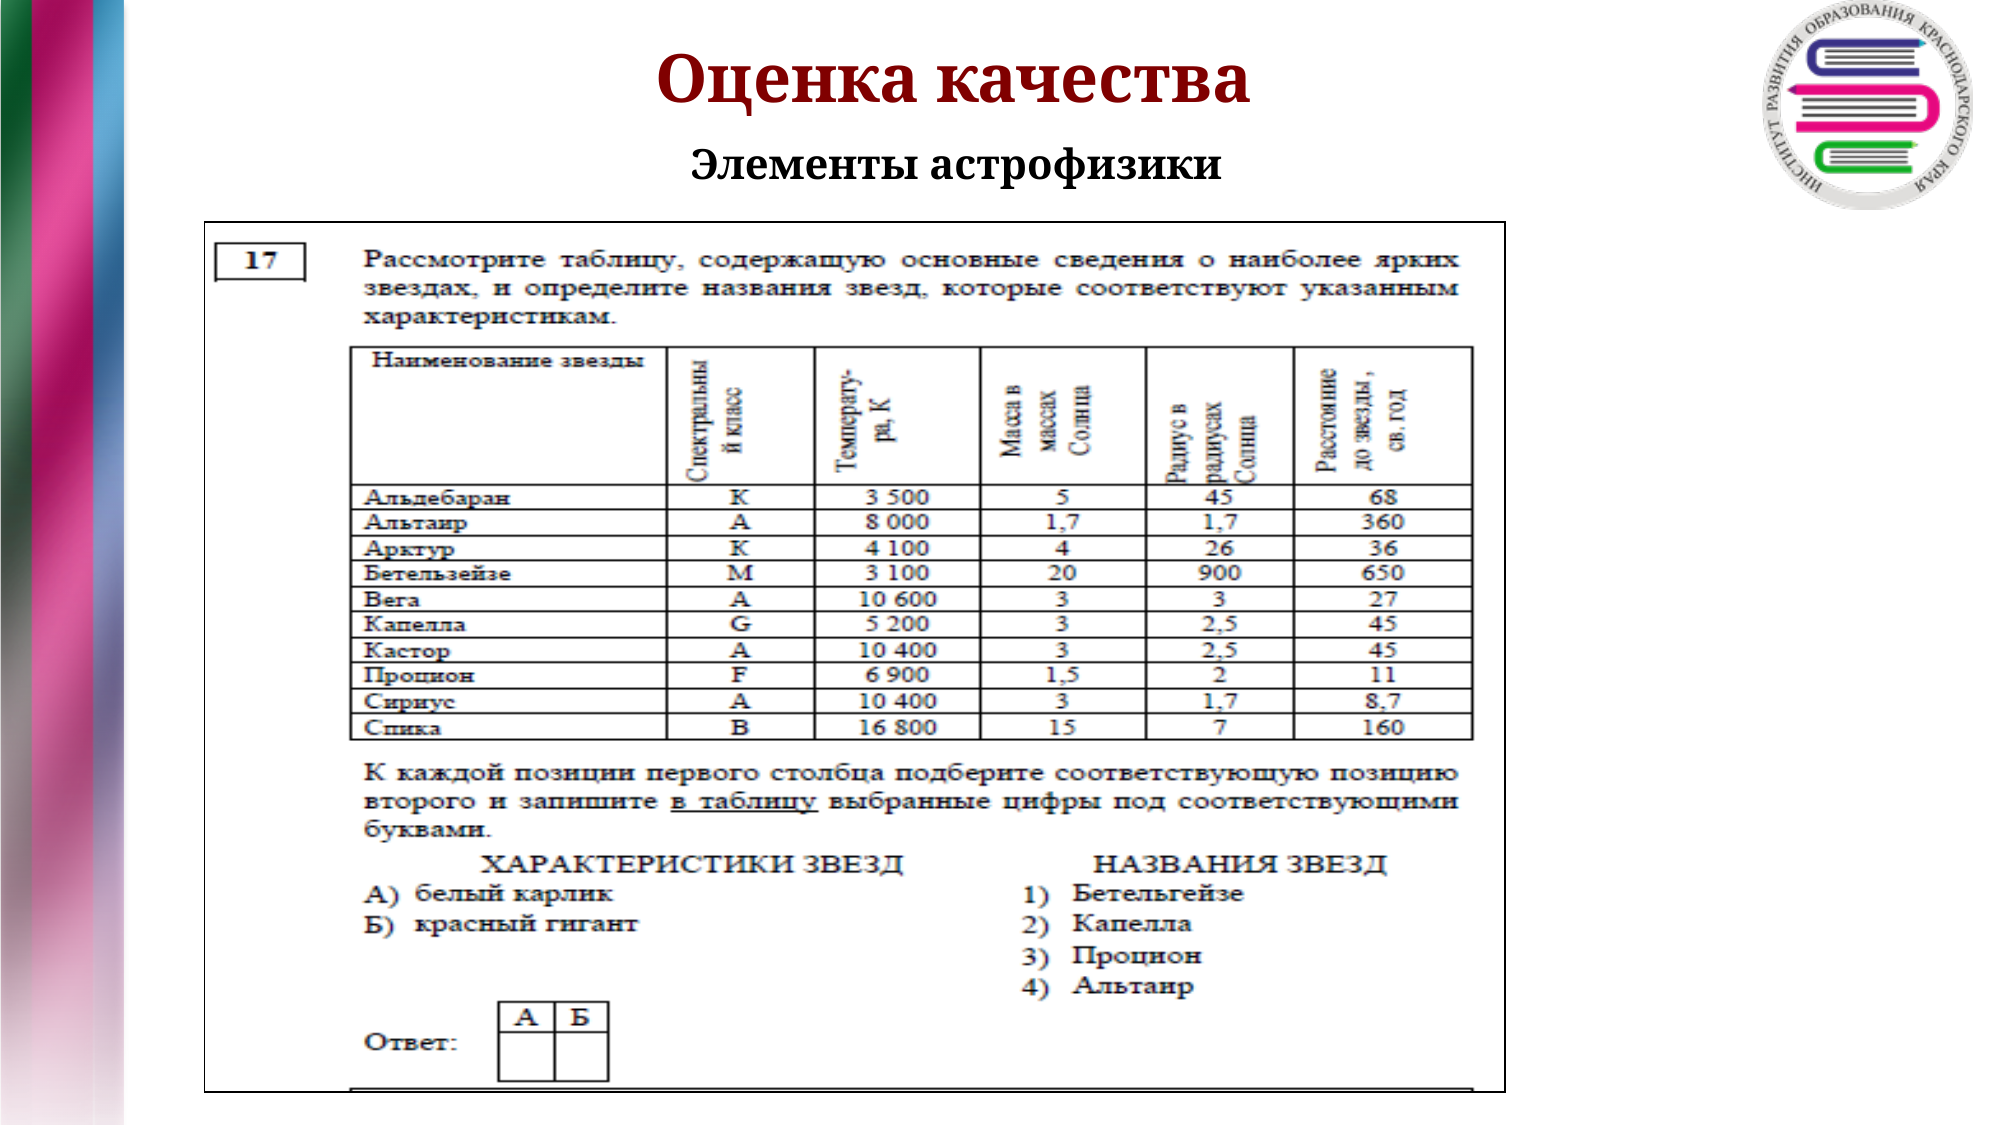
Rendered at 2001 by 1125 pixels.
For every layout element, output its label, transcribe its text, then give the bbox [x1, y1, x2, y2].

text_box Оценка качества [177, 28, 1731, 123]
text_box Элементы астрофизики [642, 130, 1271, 195]
picture [0, 1, 1505, 1125]
picture [1762, 0, 1973, 210]
title [137, 59, 1762, 183]
